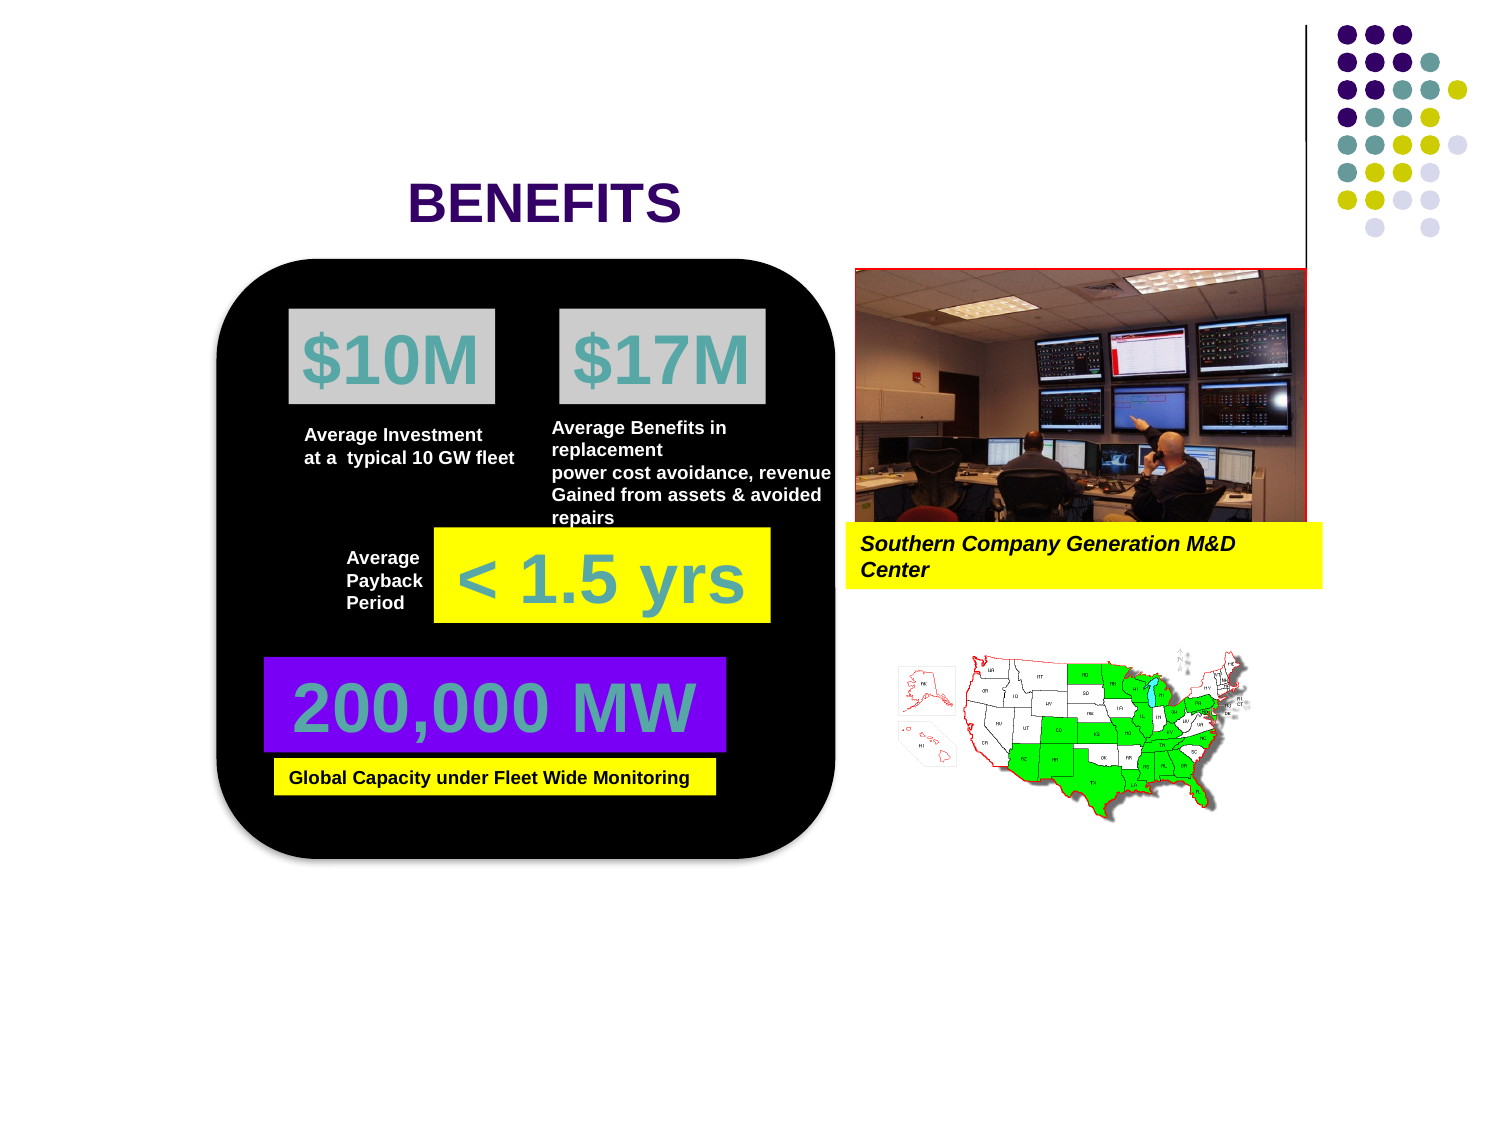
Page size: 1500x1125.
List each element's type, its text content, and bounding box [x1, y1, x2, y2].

picture [859, 589, 1266, 884]
title BENEFITS [224, 158, 866, 242]
list [206, 224, 826, 919]
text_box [263, 308, 860, 797]
picture [855, 269, 1306, 562]
text_box Southern Company Generation M&D Center [863, 522, 1323, 590]
